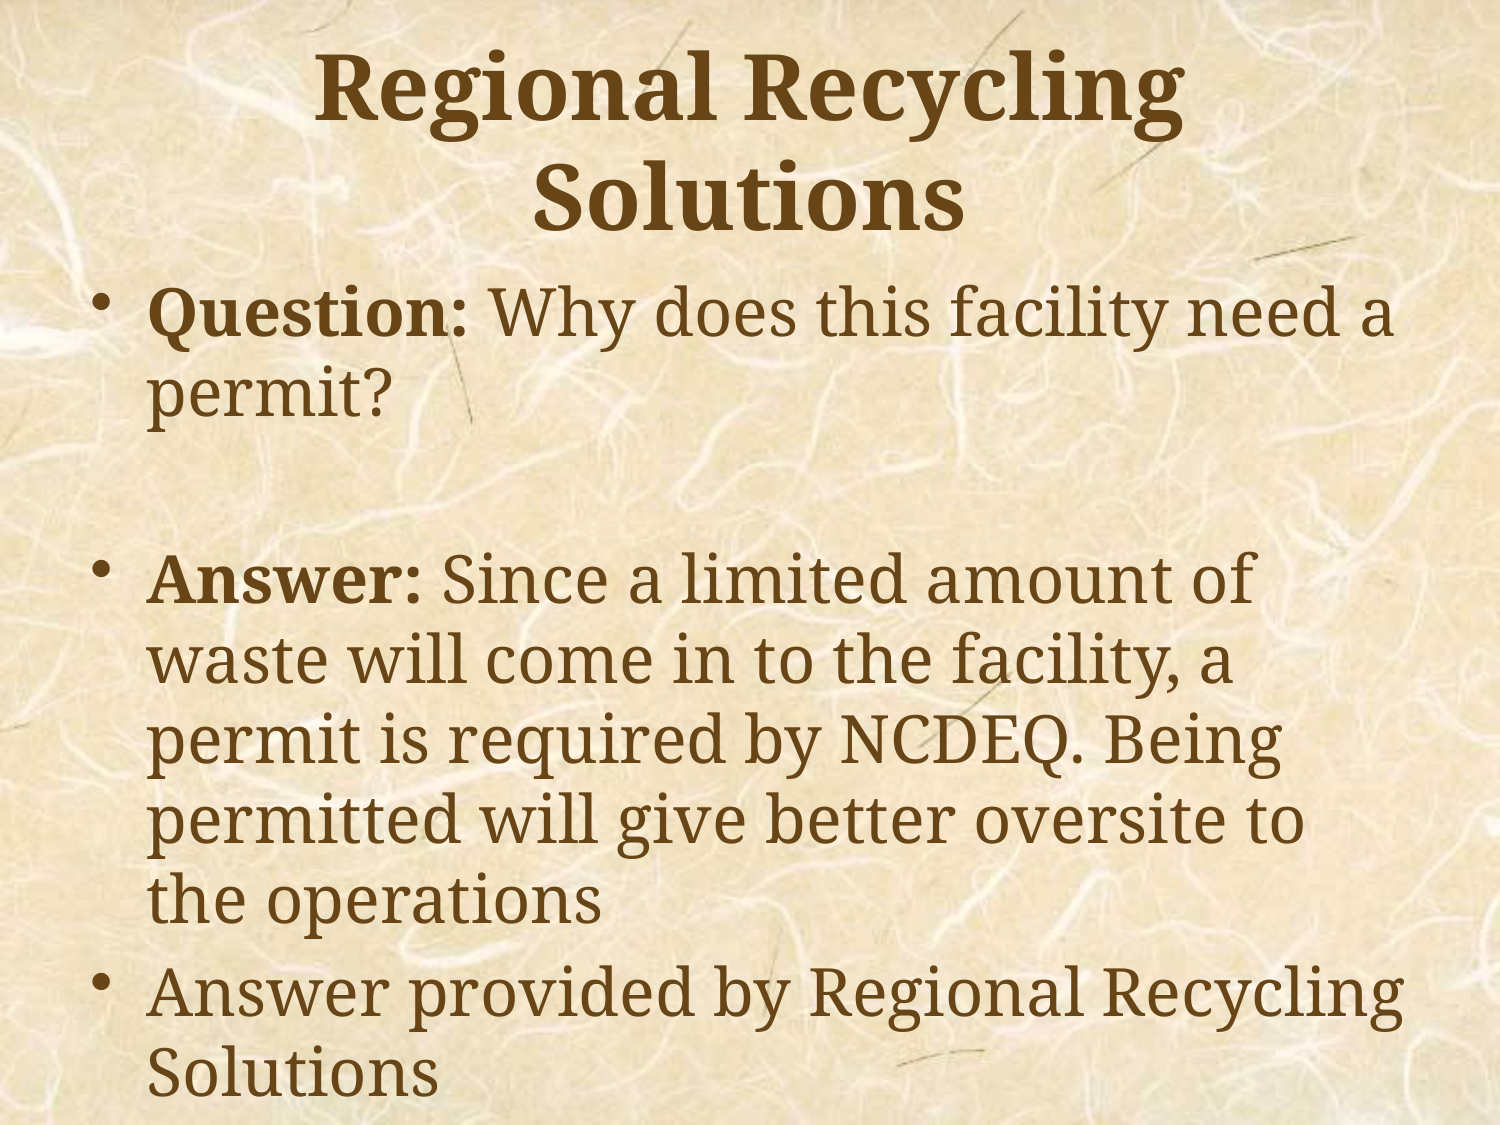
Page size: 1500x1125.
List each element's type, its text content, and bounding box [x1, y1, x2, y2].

picture [0, 0, 1500, 1125]
list Question: Why does this facility need a permit? Answer: Since a limited amount of waste will come in to the facility, a permit is required by NCDEQ. Being permitted will give better oversite to the operations Answer provided by Regional Recycling Solutions [75, 262, 1425, 1005]
title Regional Recycling Solutions [75, 45, 1425, 233]
